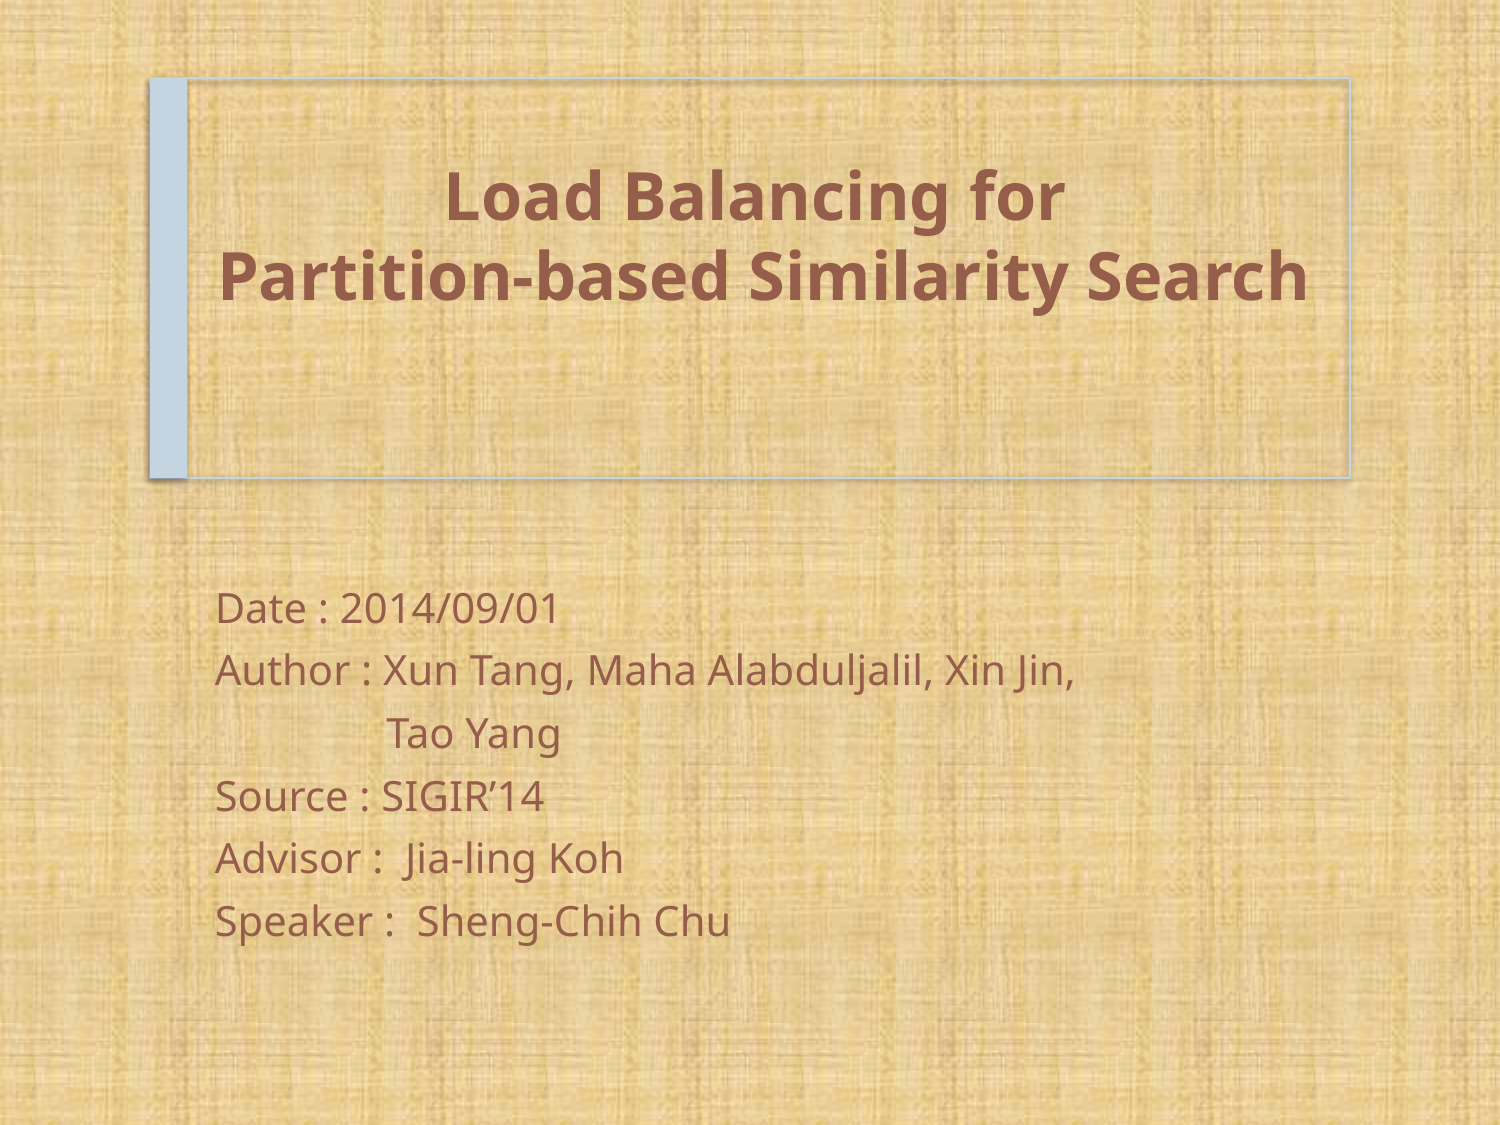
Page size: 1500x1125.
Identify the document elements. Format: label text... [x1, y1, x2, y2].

title Load Balancing for Partition-based Similarity Search [201, 146, 1327, 504]
subtitle Date : 2014/09/01 Author : Xun Tang, Maha Alabduljalil, Xin Jin, Tao Yang Source : SIGIR’14 Advisor : Jia-ling Koh Speaker : Sheng-Chih Chu [200, 574, 1325, 984]
picture [0, 0, 1500, 1125]
